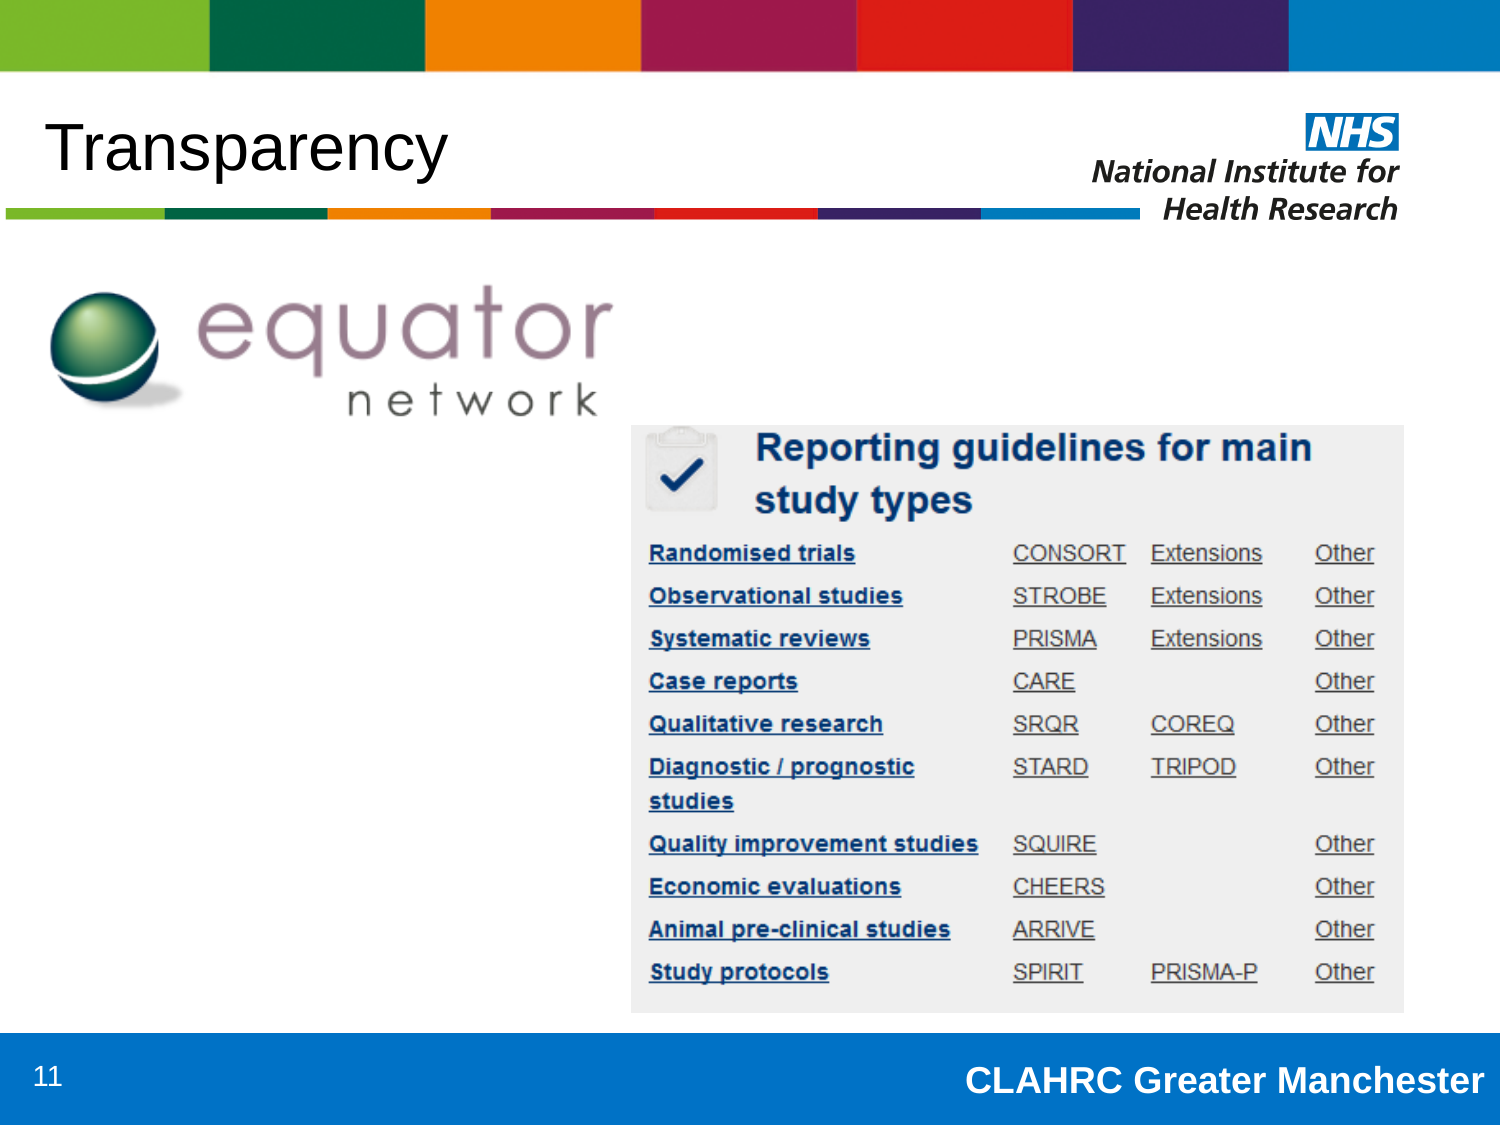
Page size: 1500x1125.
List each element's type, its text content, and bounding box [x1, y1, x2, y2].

picture [1092, 113, 1400, 220]
title Transparency [29, 90, 1047, 198]
picture [41, 267, 1404, 1013]
picture [5, 208, 1140, 221]
picture [0, 0, 1500, 79]
